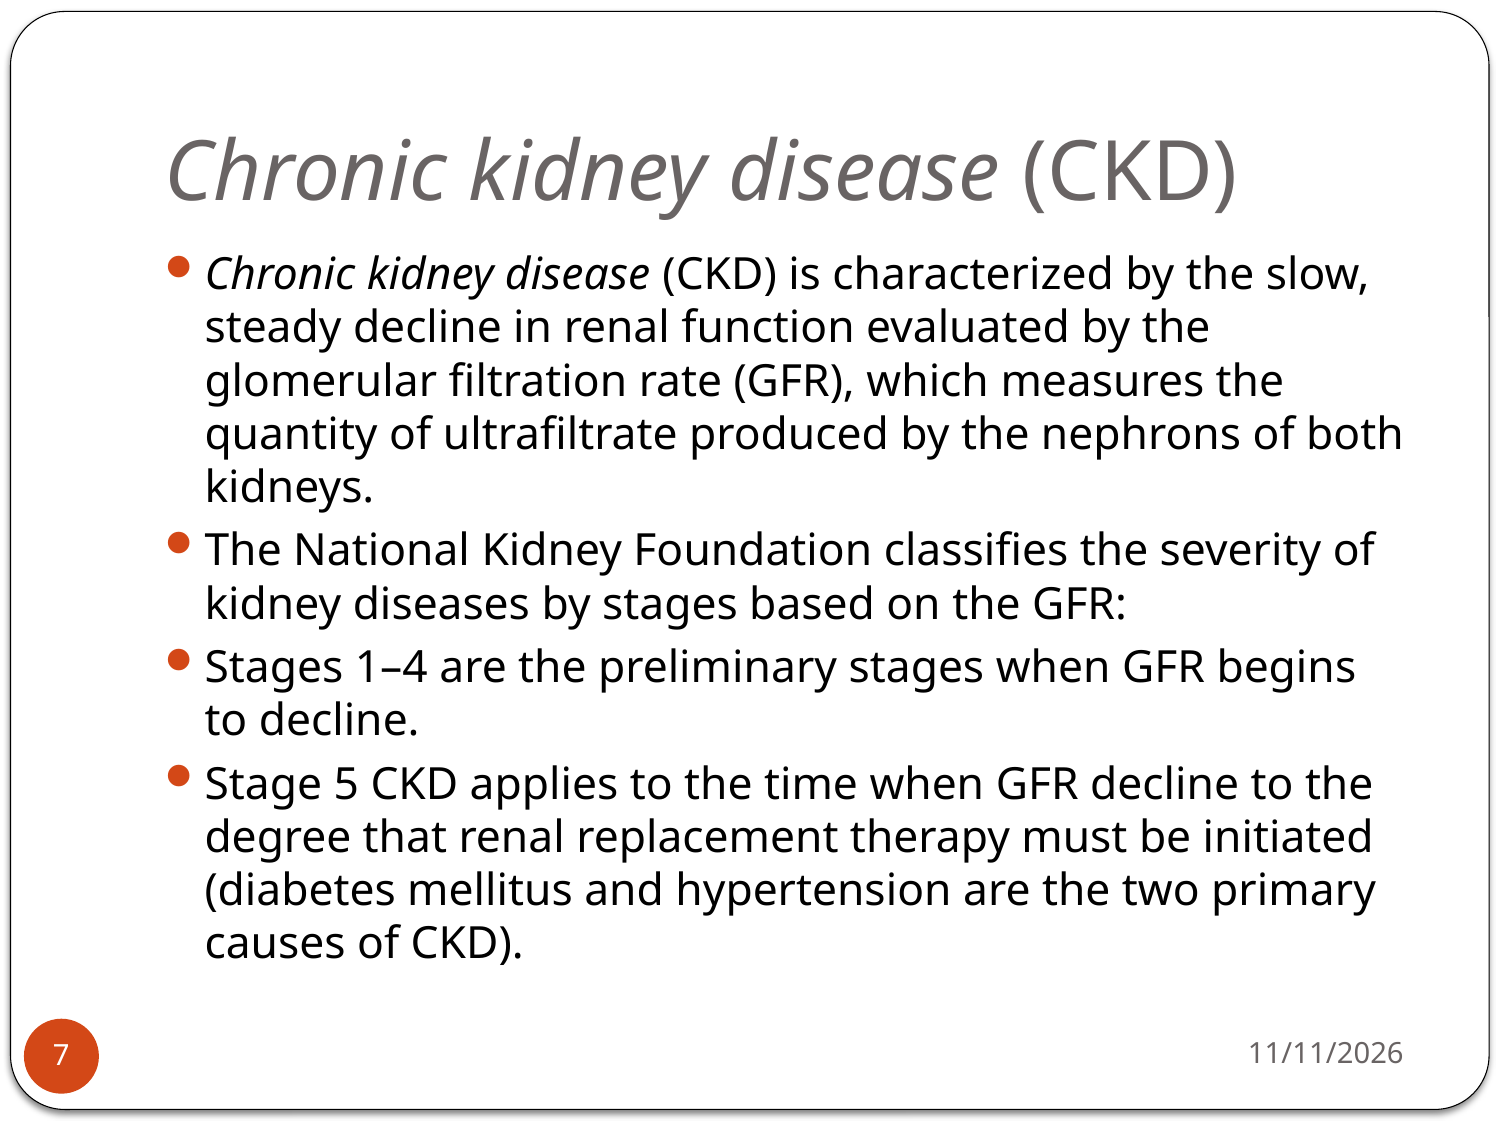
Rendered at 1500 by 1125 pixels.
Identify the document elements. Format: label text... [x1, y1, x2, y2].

list Chronic kidney disease (CKD) is characterized by the slow, steady decline in renal function evaluated by the glomerular filtration rate (GFR), which measures the quantity of ultrafiltrate produced by the nephrons of both kidneys. The National Kidney Foundation classifies the severity of kidney diseases by stages based on the GFR: Stages 1–4 are the preliminary stages when GFR begins to decline. Stage 5 CKD applies to the time when GFR decline to the degree that renal replacement therapy must be initiated (diabetes mellitus and hypertension are the two primary causes of CKD). [150, 237, 1425, 988]
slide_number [1012, 1015, 1419, 1094]
title Chronic kidney disease (CKD) [150, 45, 1425, 233]
slide_number 7 [23, 1018, 99, 1094]
